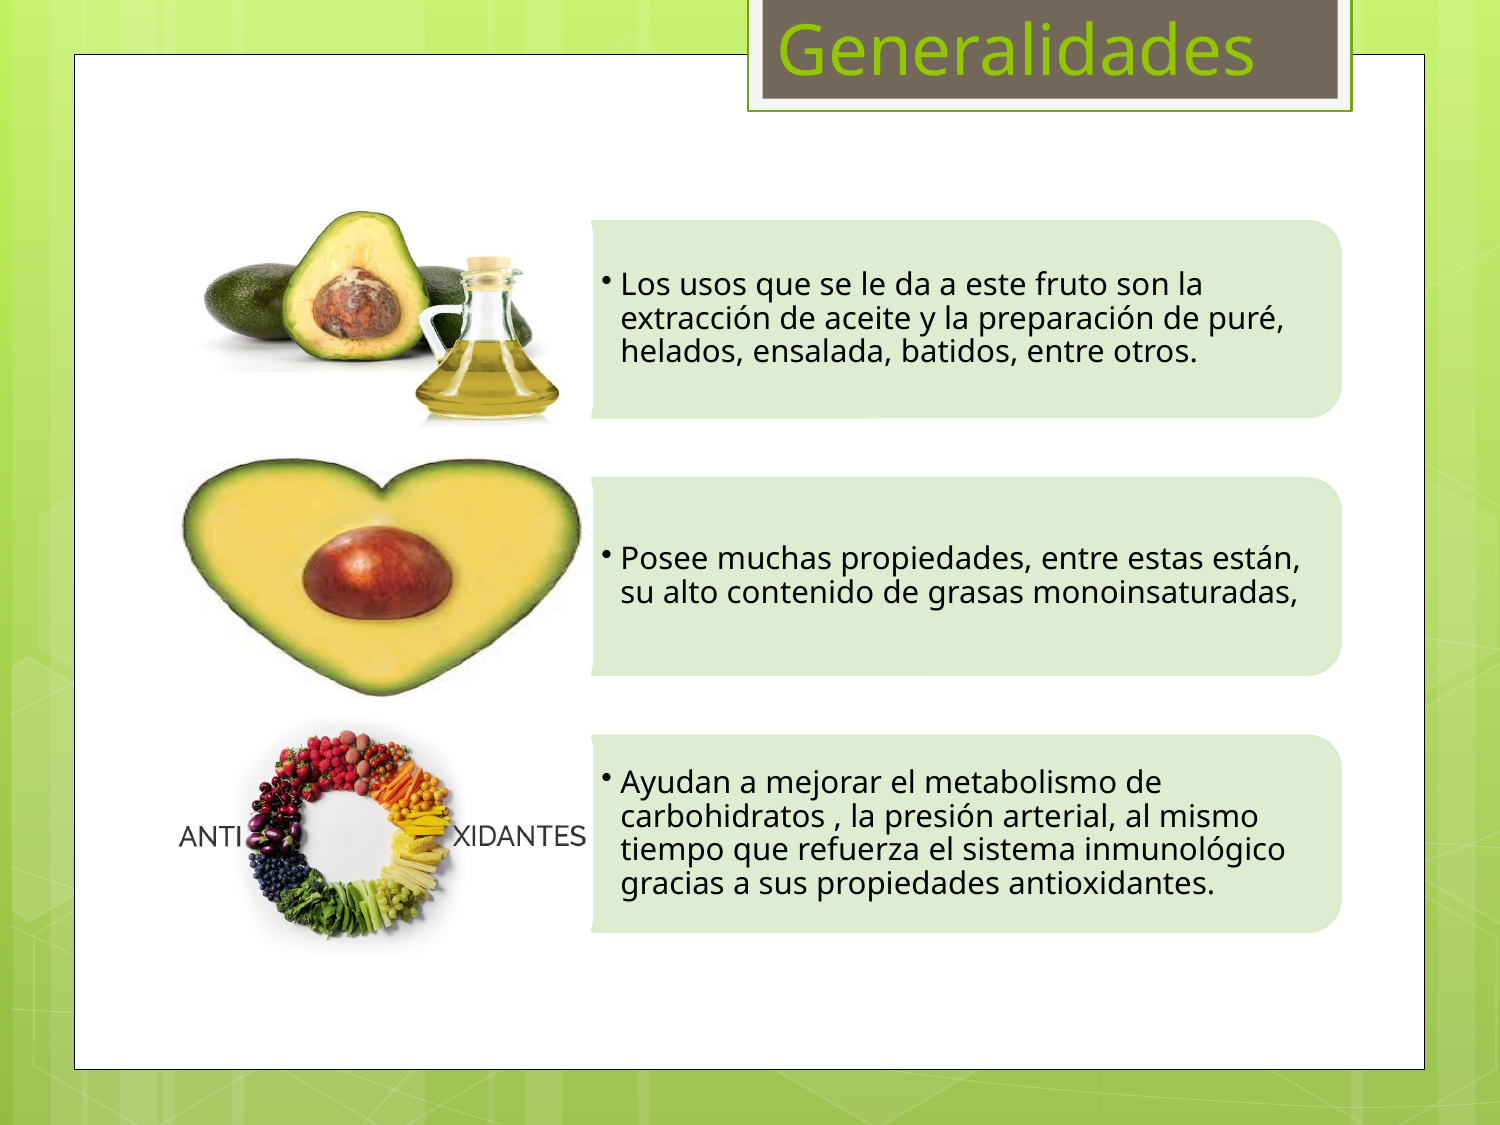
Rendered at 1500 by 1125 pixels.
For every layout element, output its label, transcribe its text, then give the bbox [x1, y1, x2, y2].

text_box Generalidades [761, 0, 1400, 97]
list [170, 196, 1341, 957]
